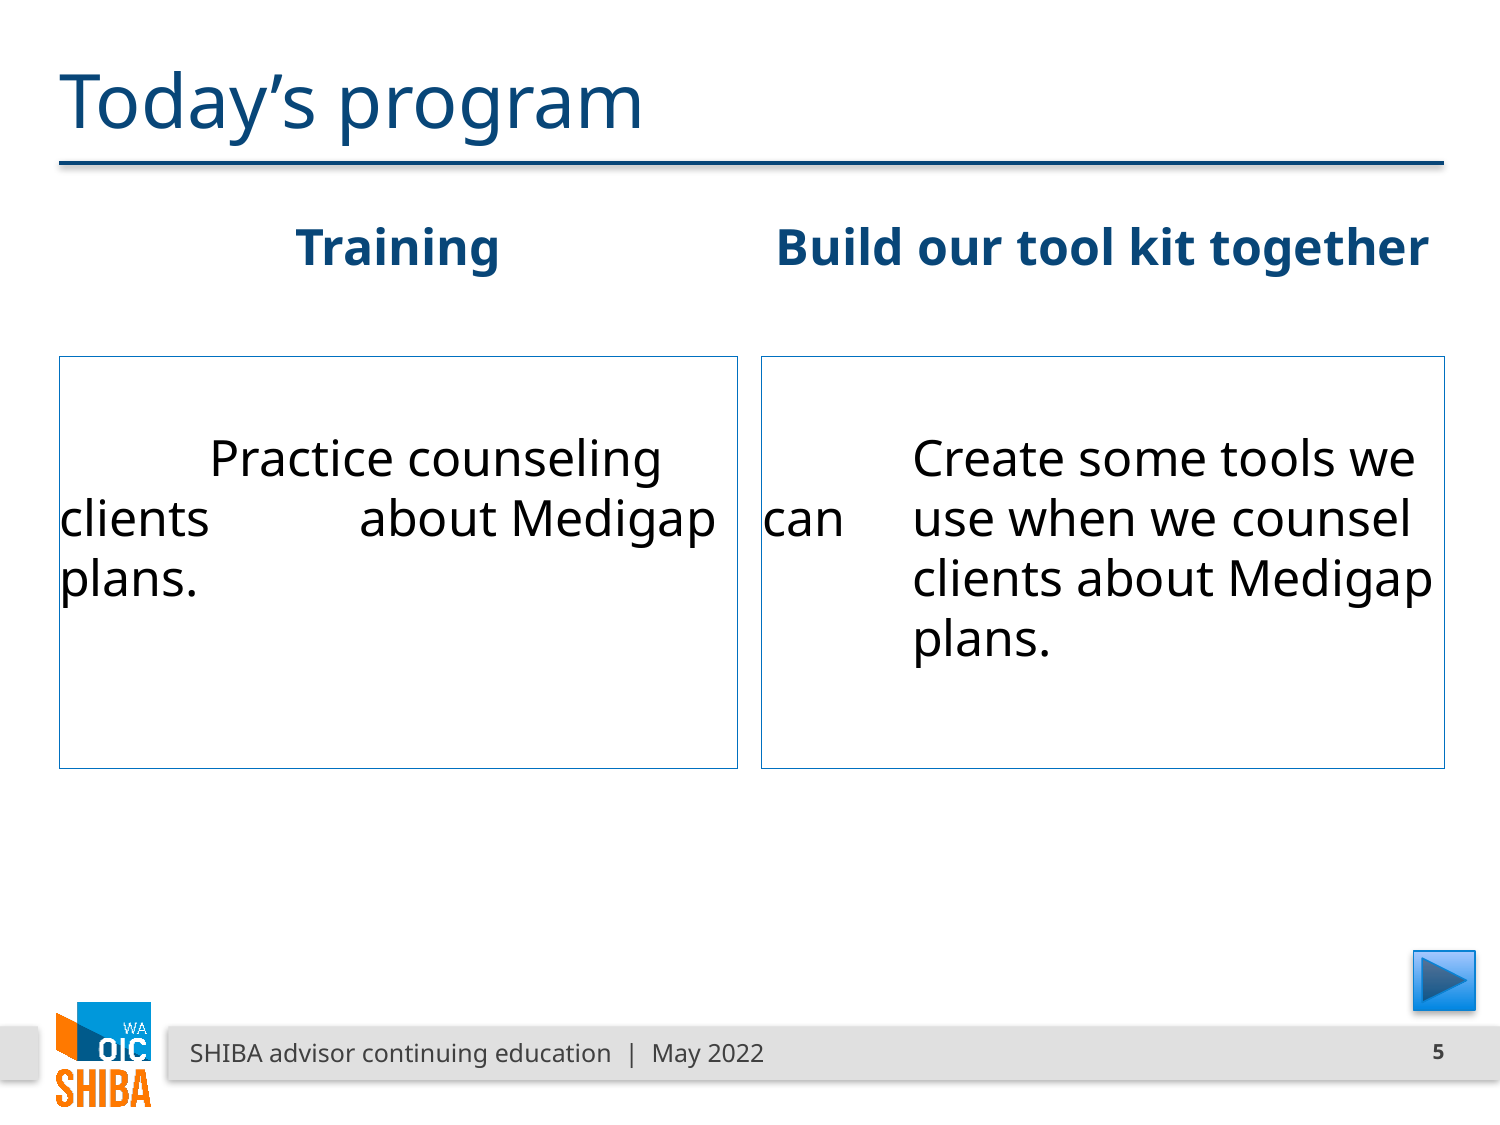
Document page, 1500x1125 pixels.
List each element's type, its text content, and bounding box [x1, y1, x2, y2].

text_box [1413, 950, 1476, 1011]
list Training [59, 215, 738, 356]
list Create some tools we can use when we counsel clients about Medigap plans. [761, 356, 1445, 769]
picture [56, 1002, 151, 1107]
list Build our tool kit together [761, 215, 1445, 356]
slide_number 5 [1339, 1035, 1445, 1069]
list Practice counseling clients about Medigap plans. [59, 356, 738, 769]
title Today’s program [59, 53, 1445, 164]
footer SHIBA advisor continuing education | May 2022 [190, 1035, 940, 1069]
